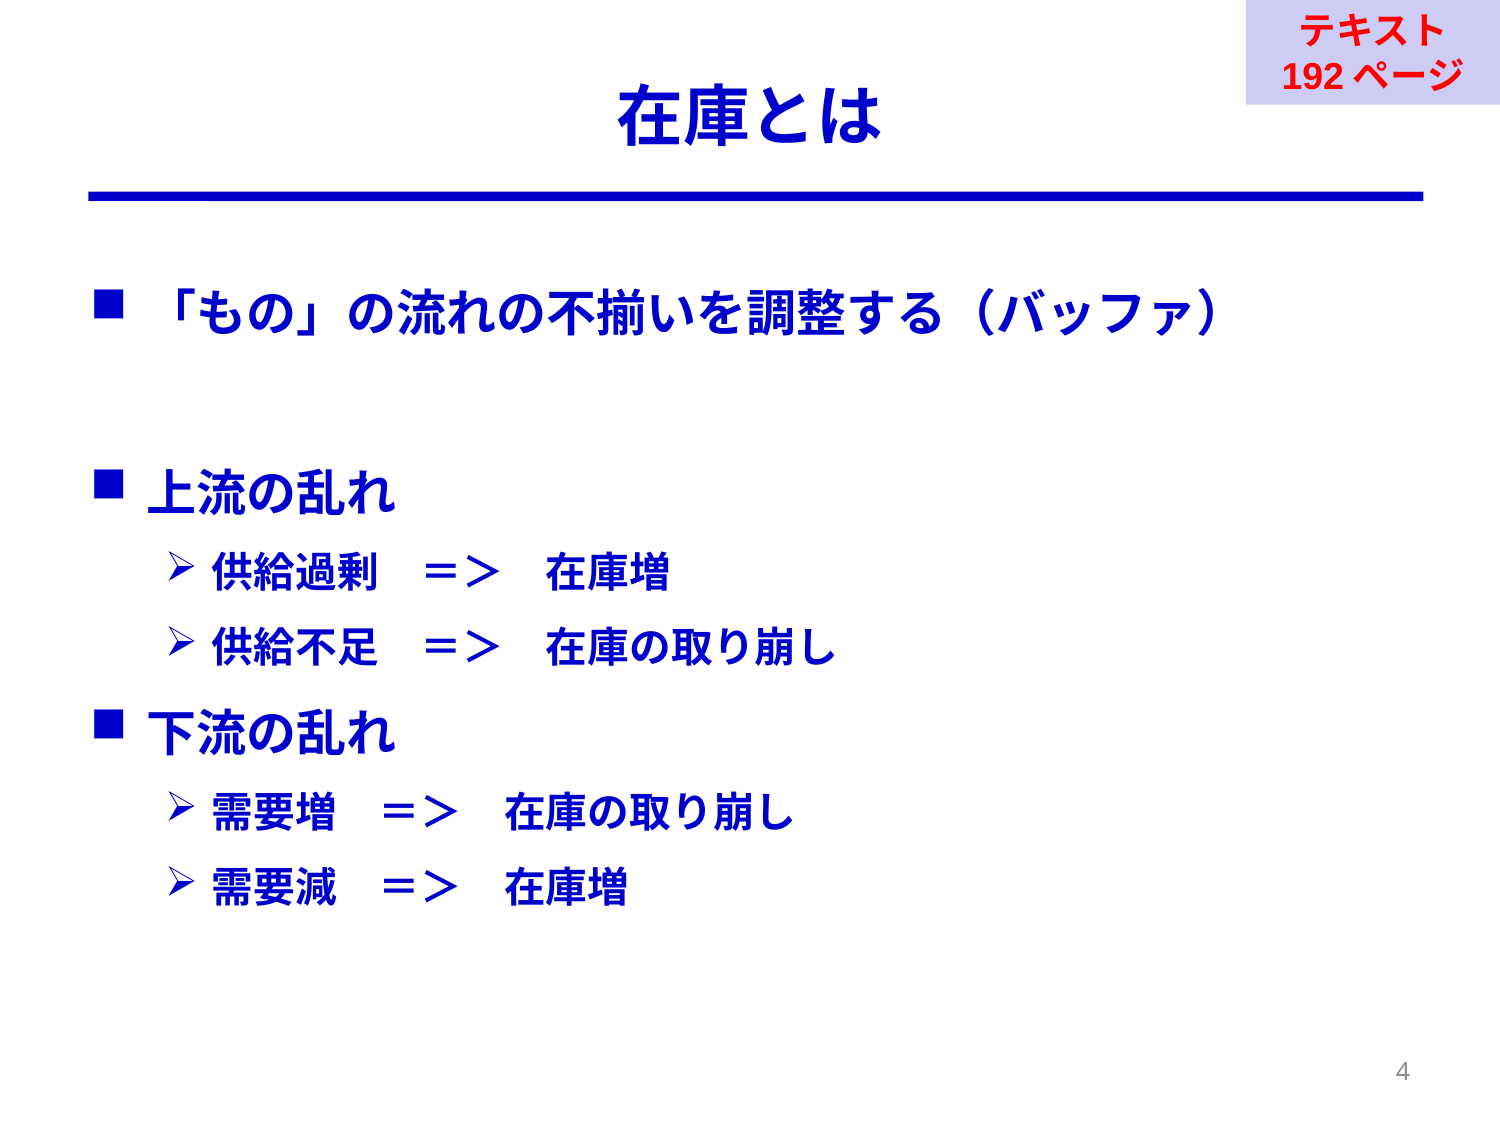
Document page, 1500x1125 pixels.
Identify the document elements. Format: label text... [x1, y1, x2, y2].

text_box テキスト 192ページ [1246, 0, 1500, 105]
slide_number 4 [1074, 1042, 1425, 1103]
list 「もの」の流れの不揃いを調整する（バッファ） 上流の乱れ 供給過剰 ＝＞ 在庫増 供給不足 ＝＞ 在庫の取り崩し 下流の乱れ 需要増 ＝＞ 在庫の取り崩し 需要減 ＝＞ 在庫増 [75, 243, 1425, 1005]
title 在庫とは [75, 7, 1425, 220]
